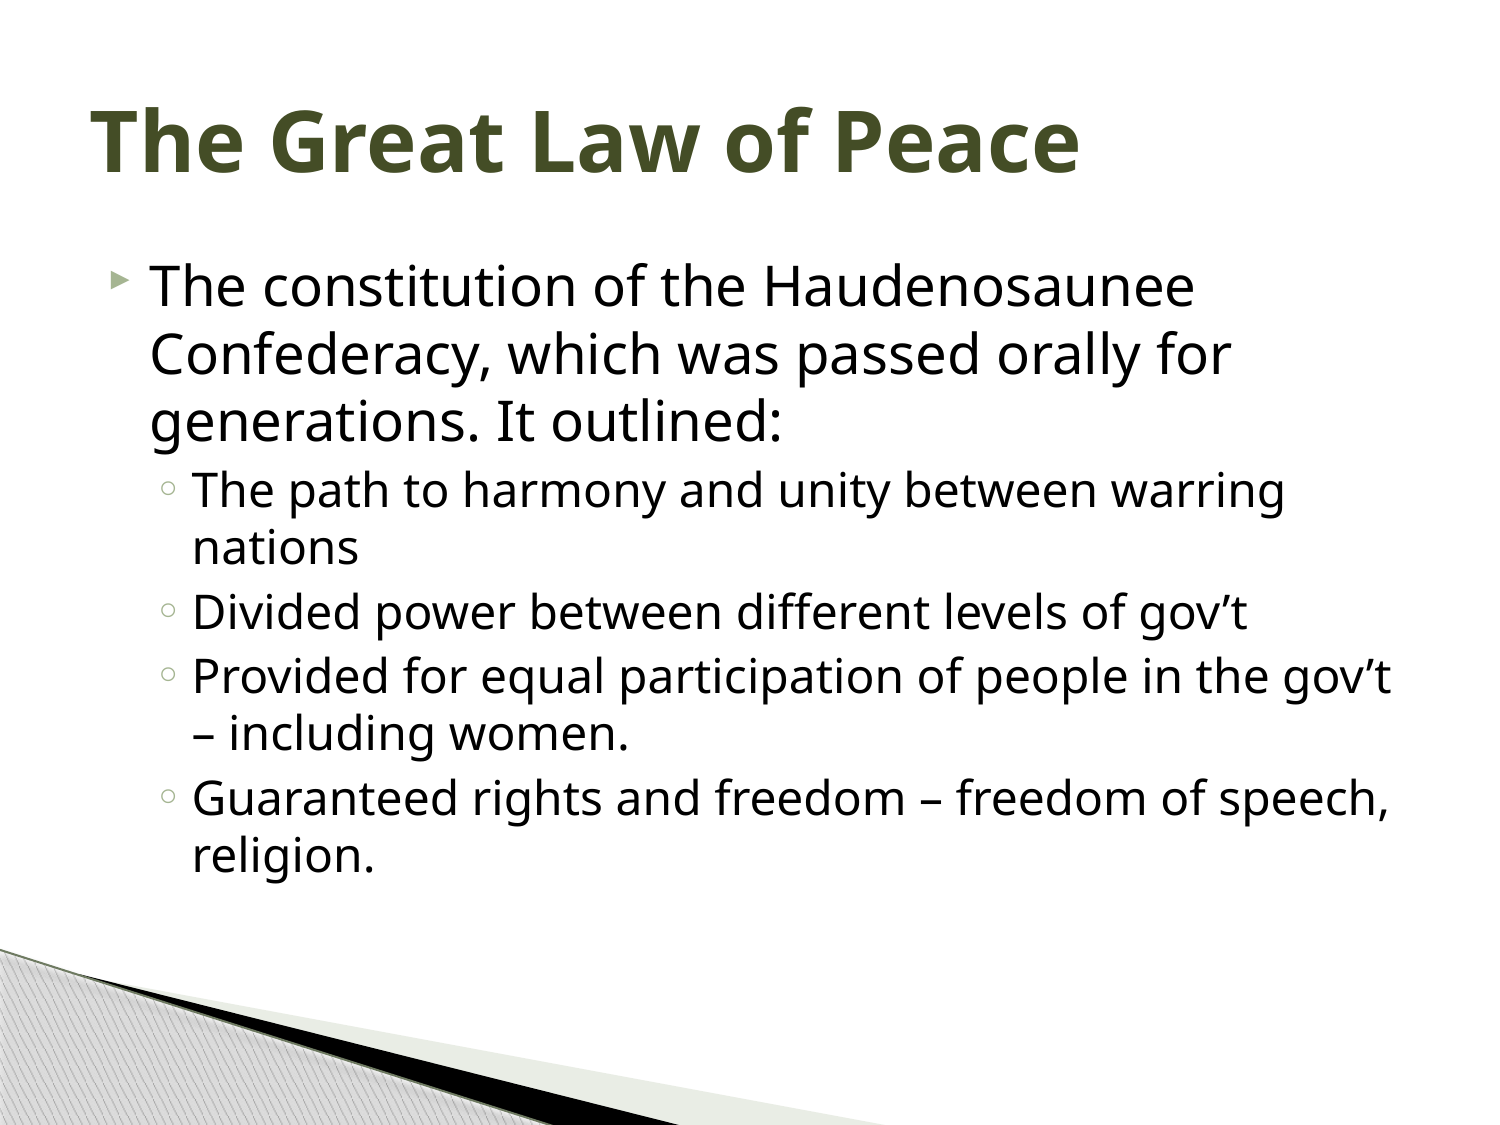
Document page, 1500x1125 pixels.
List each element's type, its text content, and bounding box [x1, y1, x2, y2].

list The constitution of the Haudenosaunee Confederacy, which was passed orally for generations. It outlined: The path to harmony and unity between warring nations Divided power between different levels of gov’t Provided for equal participation of people in the gov’t – including women. Guaranteed rights and freedom – freedom of speech, religion. [75, 243, 1425, 986]
title The Great Law of Peace [75, 45, 1425, 233]
